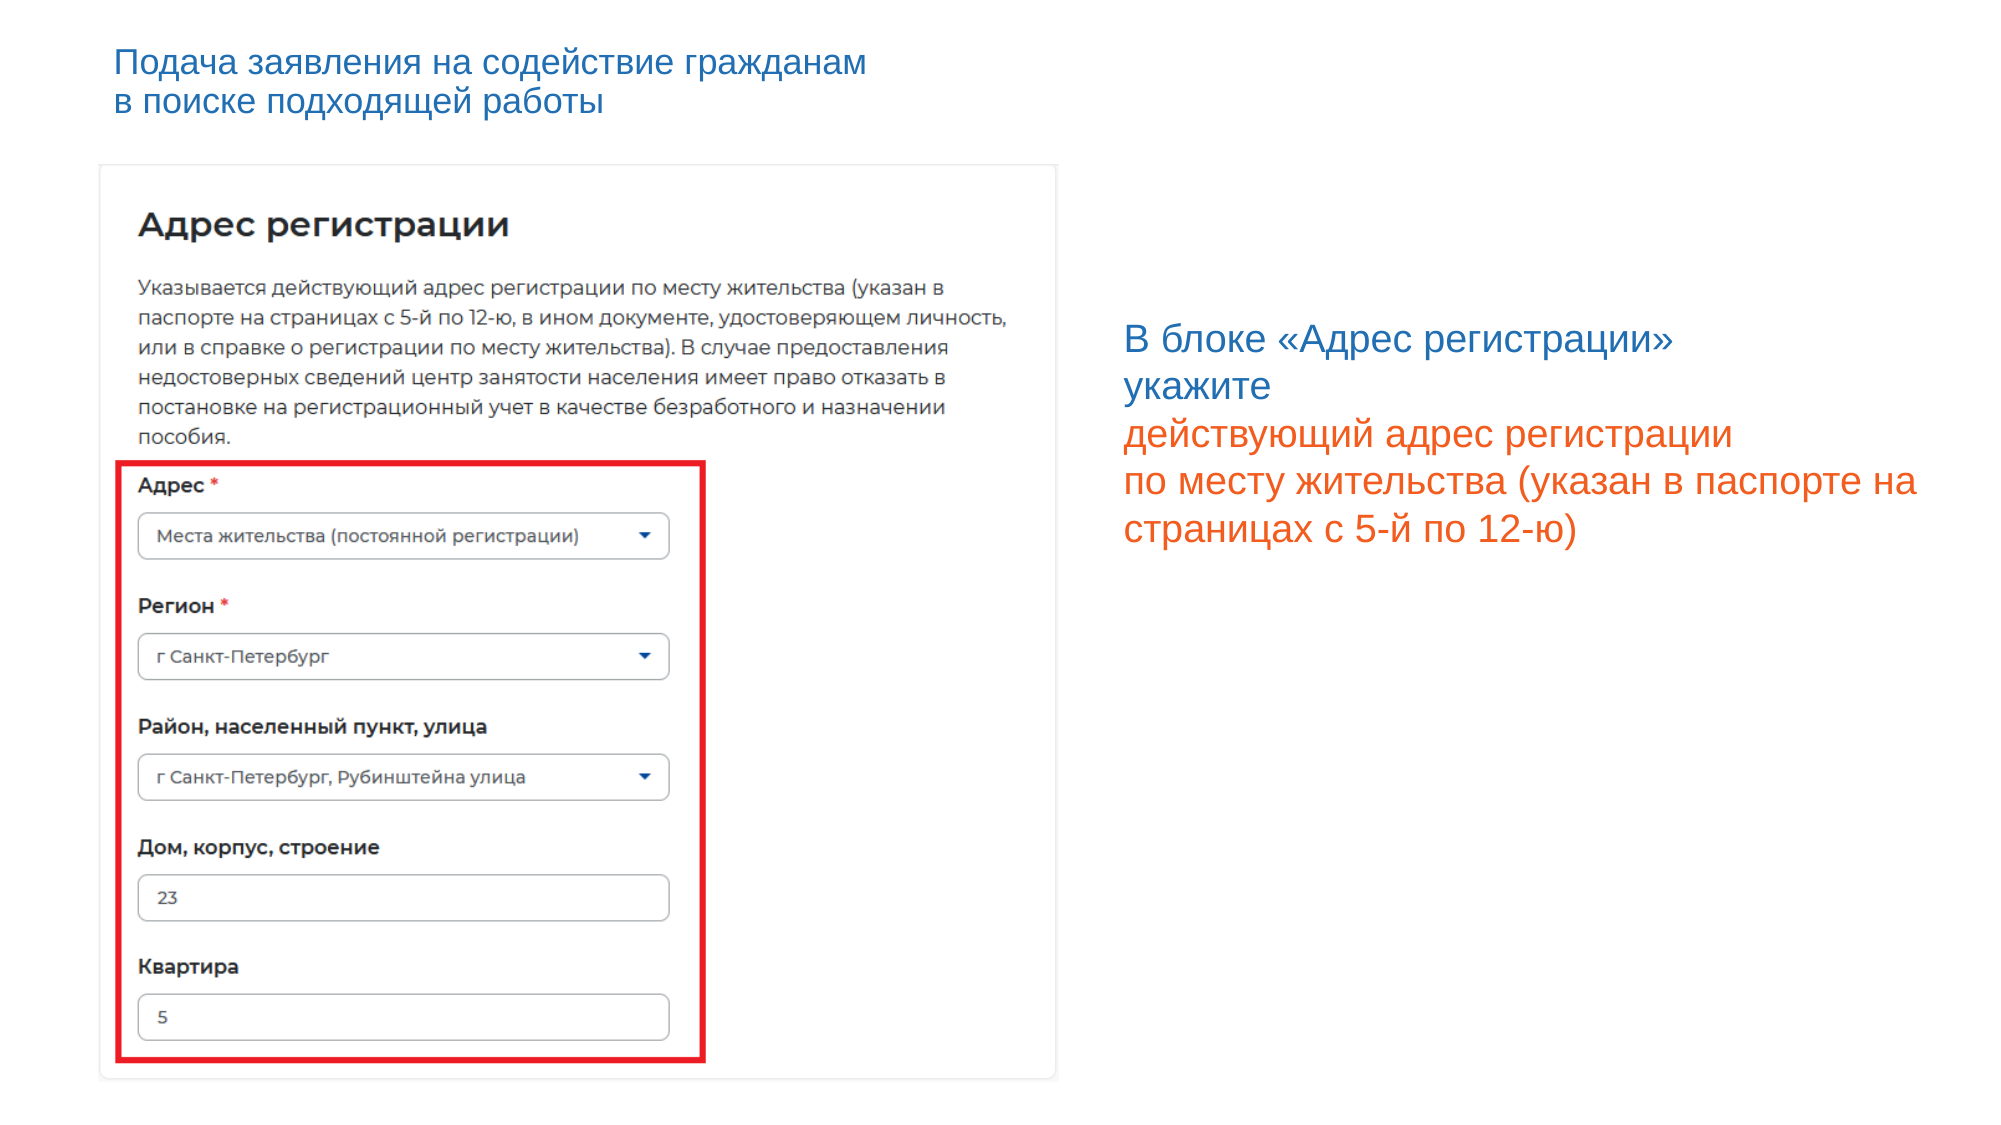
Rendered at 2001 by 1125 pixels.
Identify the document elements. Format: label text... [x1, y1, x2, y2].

picture [98, 163, 1059, 1082]
title Подача заявления на содействие гражданам в поиске подходящей работы [98, 35, 1897, 129]
text_box В блоке «Адрес регистрации» укажите действующий адрес регистрации по месту жительства (указан в паспорте на страницах с 5-й по 12-ю) [1108, 305, 1984, 558]
